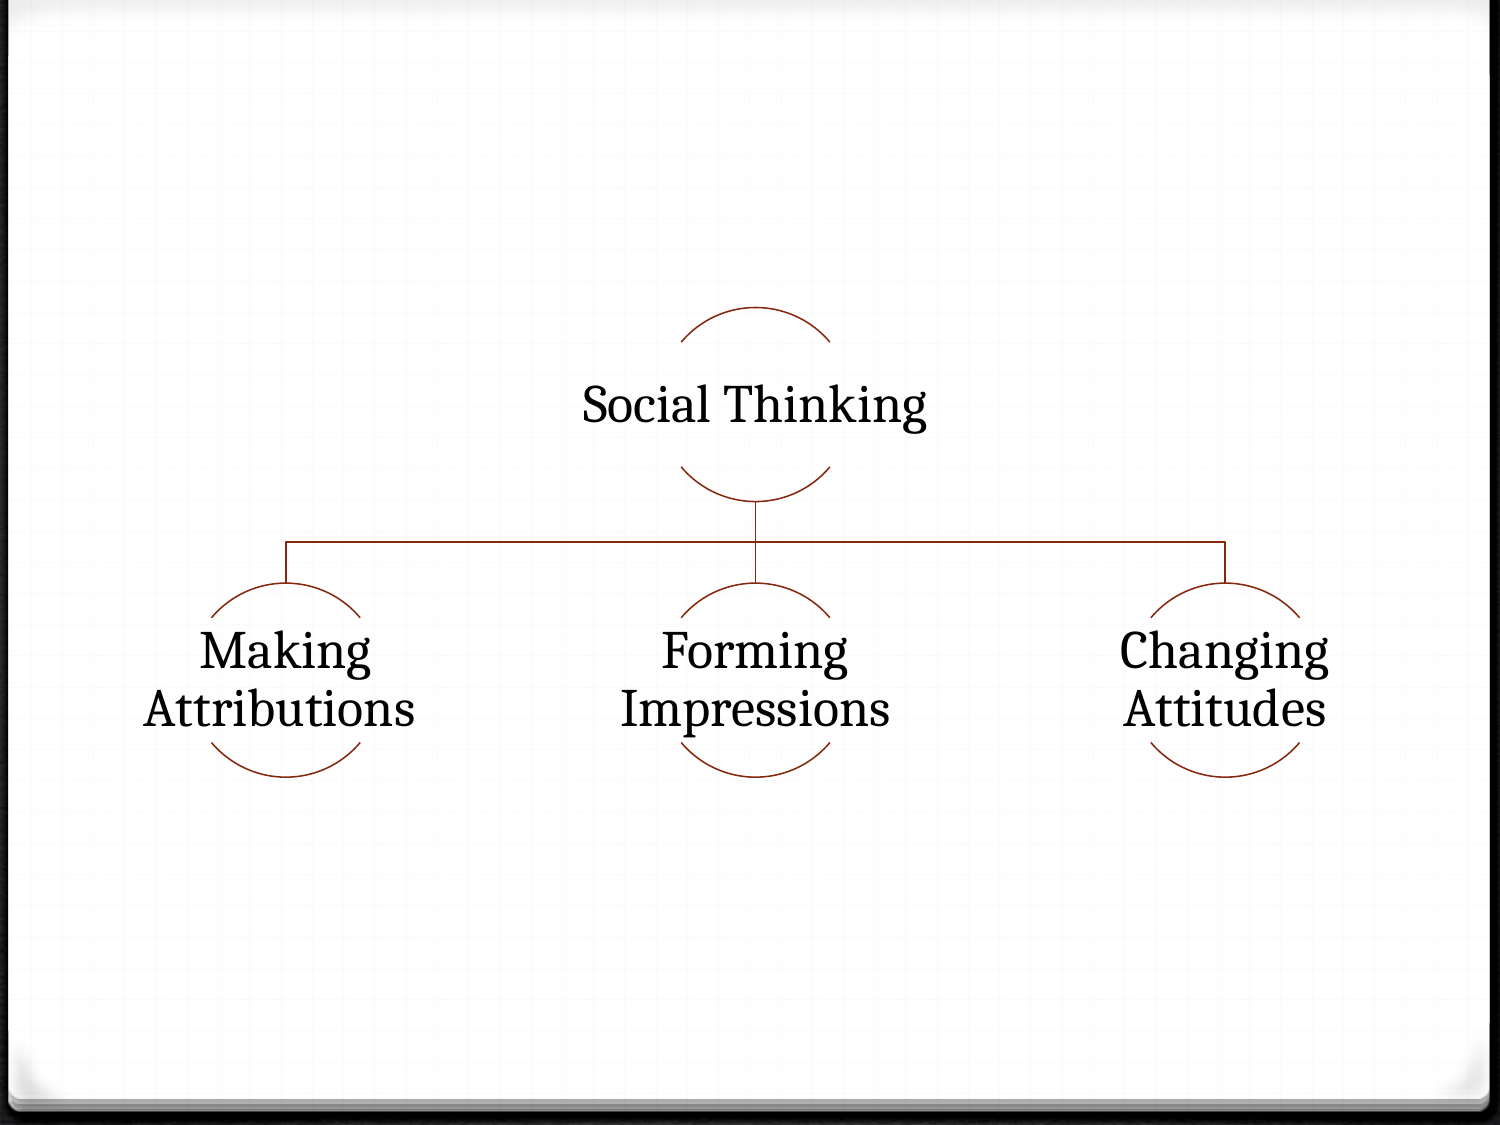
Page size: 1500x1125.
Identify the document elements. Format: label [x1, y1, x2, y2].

text_box [91, 307, 1420, 778]
picture [0, 0, 1500, 1125]
